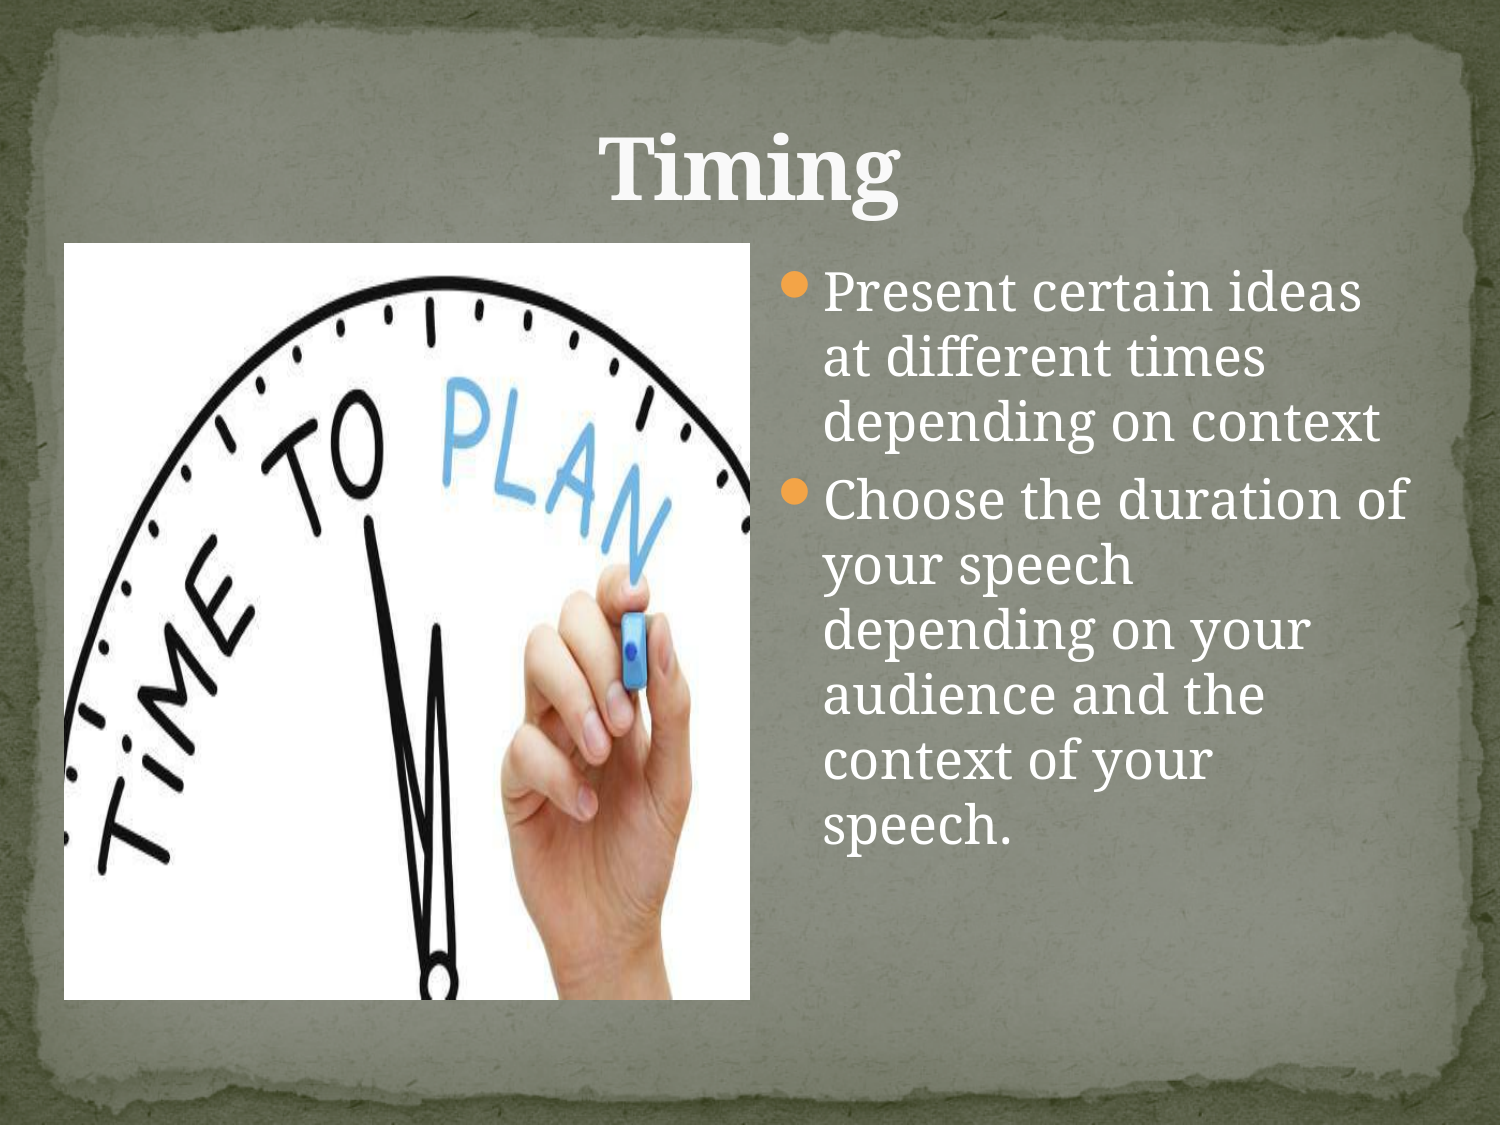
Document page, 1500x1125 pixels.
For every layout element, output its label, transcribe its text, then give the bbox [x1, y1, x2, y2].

picture [64, 243, 750, 1000]
title Timing [74, 24, 1425, 225]
list Present certain ideas at different times depending on context Choose the duration of your speech depending on your audience and the context of your speech. [762, 249, 1429, 1000]
